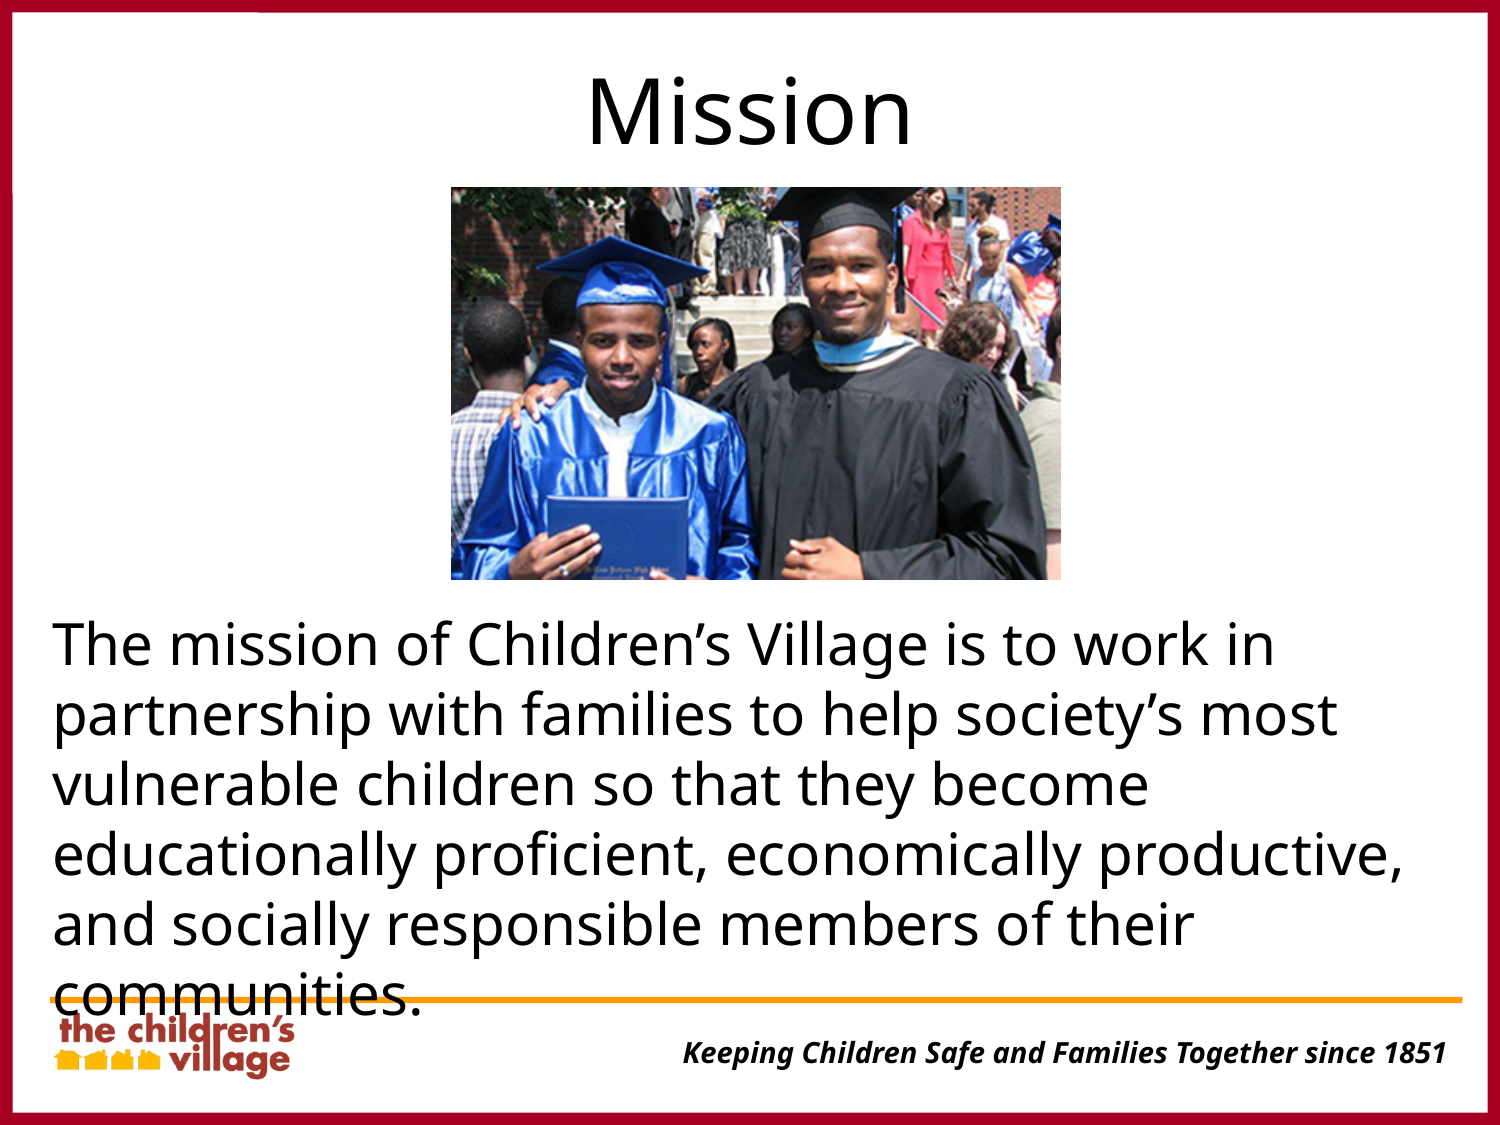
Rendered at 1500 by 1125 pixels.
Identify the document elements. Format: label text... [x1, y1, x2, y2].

title Mission [75, 45, 1425, 233]
picture [50, 1038, 300, 1081]
list The mission of Children’s Village is to work in partnership with families to help society’s most vulnerable children so that they become educationally proficient, economically productive, and socially responsible members of their communities. [37, 600, 1475, 1038]
picture [451, 187, 1062, 580]
